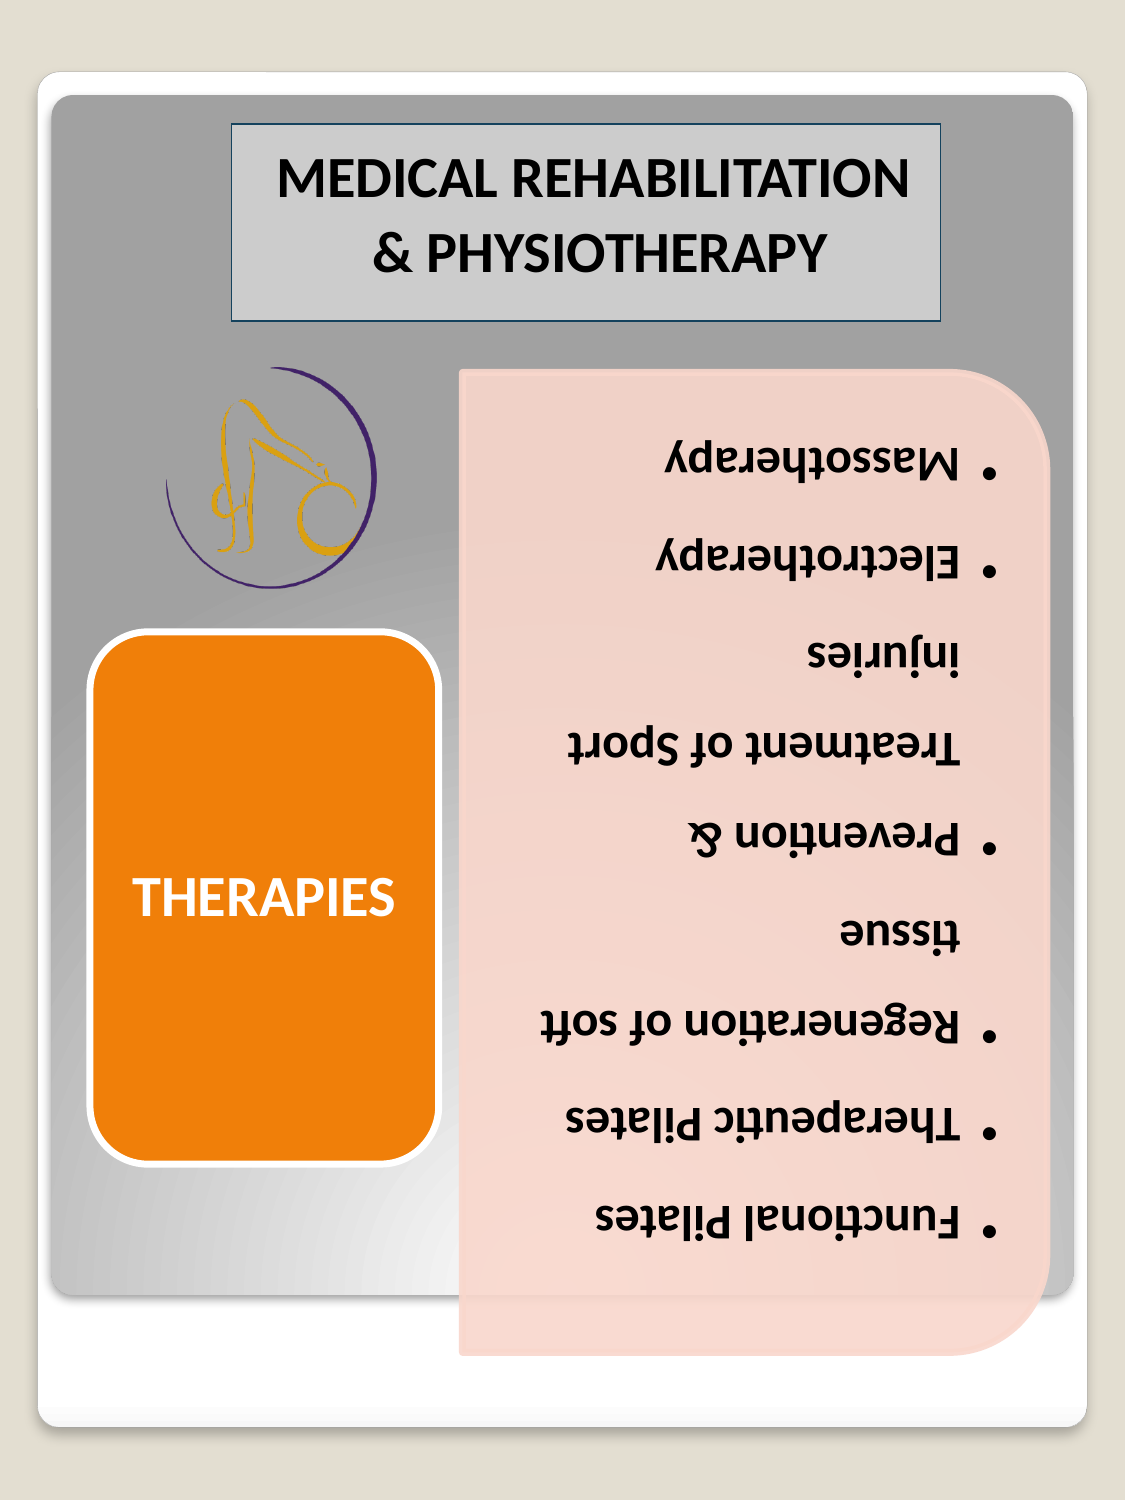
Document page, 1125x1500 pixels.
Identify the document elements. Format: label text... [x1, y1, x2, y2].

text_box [89, 371, 1047, 1353]
picture [160, 359, 386, 597]
list MEDICAL REHABILITATION & PHYSIOTHERAPY [231, 123, 941, 322]
